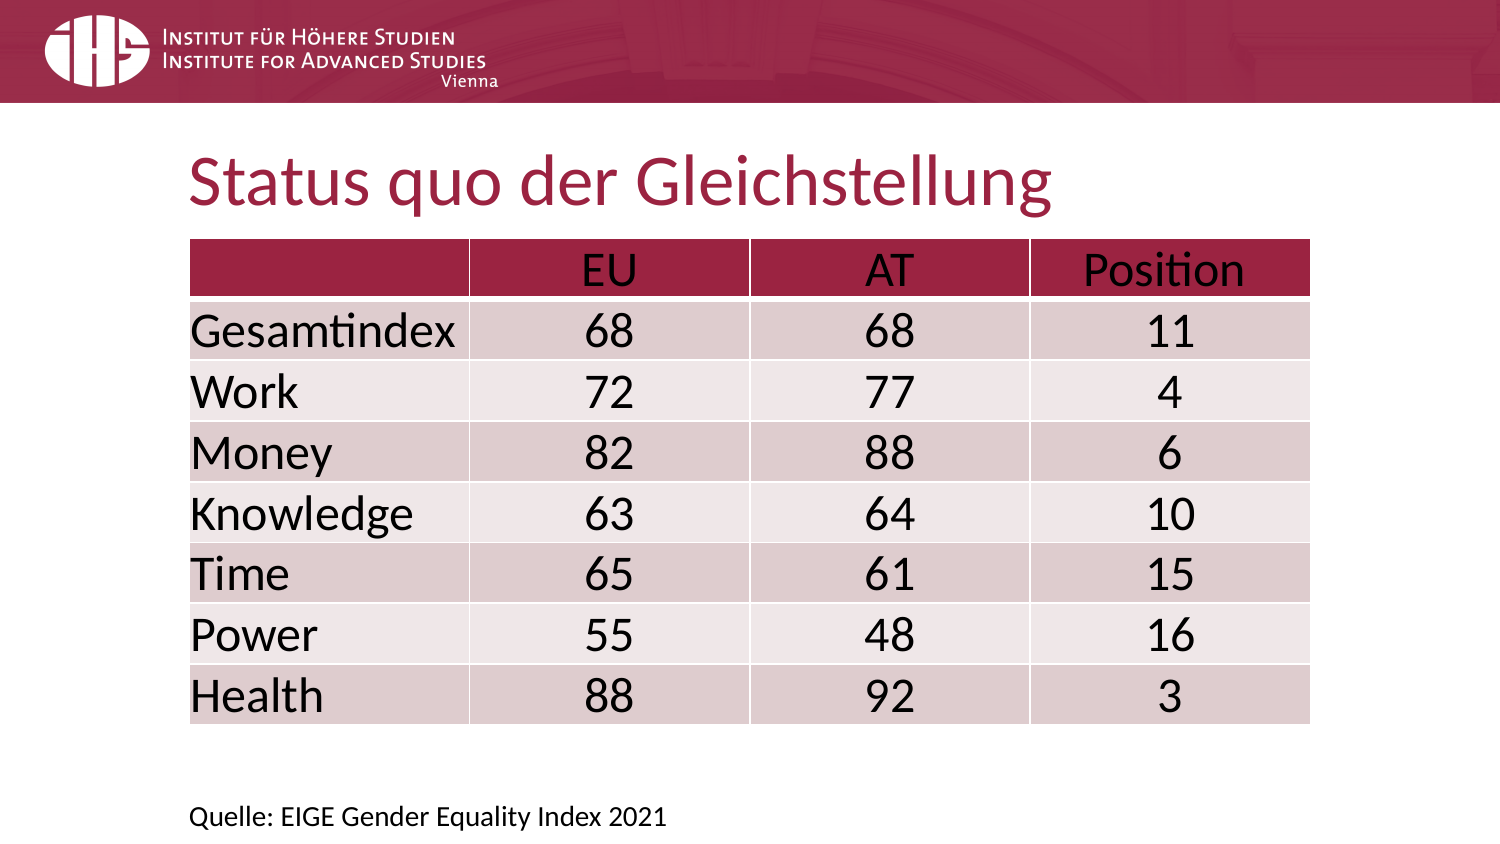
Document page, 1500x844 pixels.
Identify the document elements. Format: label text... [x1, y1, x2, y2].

table_cell 88 [751, 422, 1029, 481]
table_cell Money [190, 422, 469, 481]
table_header AT [751, 239, 1029, 296]
table_cell 4 [1031, 361, 1310, 420]
table_cell 10 [1031, 483, 1310, 542]
table_cell 55 [470, 604, 749, 663]
table_cell 48 [751, 604, 1029, 663]
table_header Position [1031, 239, 1310, 296]
table_cell 3 [1031, 665, 1310, 724]
table_cell 6 [1031, 422, 1310, 481]
table_cell 92 [751, 665, 1029, 724]
table_cell 16 [1031, 604, 1310, 663]
table_cell 72 [470, 361, 749, 420]
list Quelle: EIGE Gender Equality Index 2021 [188, 797, 1311, 842]
table_cell 77 [751, 361, 1029, 420]
title Status quo der Gleichstellung [188, 132, 1311, 238]
table_cell 64 [751, 483, 1029, 542]
table_cell 11 [1031, 302, 1310, 359]
table_cell Health [190, 665, 469, 724]
table_cell Knowledge [190, 483, 469, 542]
table_cell 82 [470, 422, 749, 481]
table_cell Gesamtindex [190, 302, 469, 359]
table_header [190, 239, 469, 296]
table_cell 63 [470, 483, 749, 542]
table_cell 88 [470, 665, 749, 724]
table_cell 68 [751, 302, 1029, 359]
picture [0, 0, 1500, 103]
table_cell Power [190, 604, 469, 663]
table_cell 61 [751, 543, 1029, 602]
table_cell 15 [1031, 543, 1310, 602]
table_cell Time [190, 543, 469, 602]
table_cell Work [190, 361, 469, 420]
table_cell 68 [470, 302, 749, 359]
table_header EU [470, 239, 749, 296]
table_cell 65 [470, 543, 749, 602]
